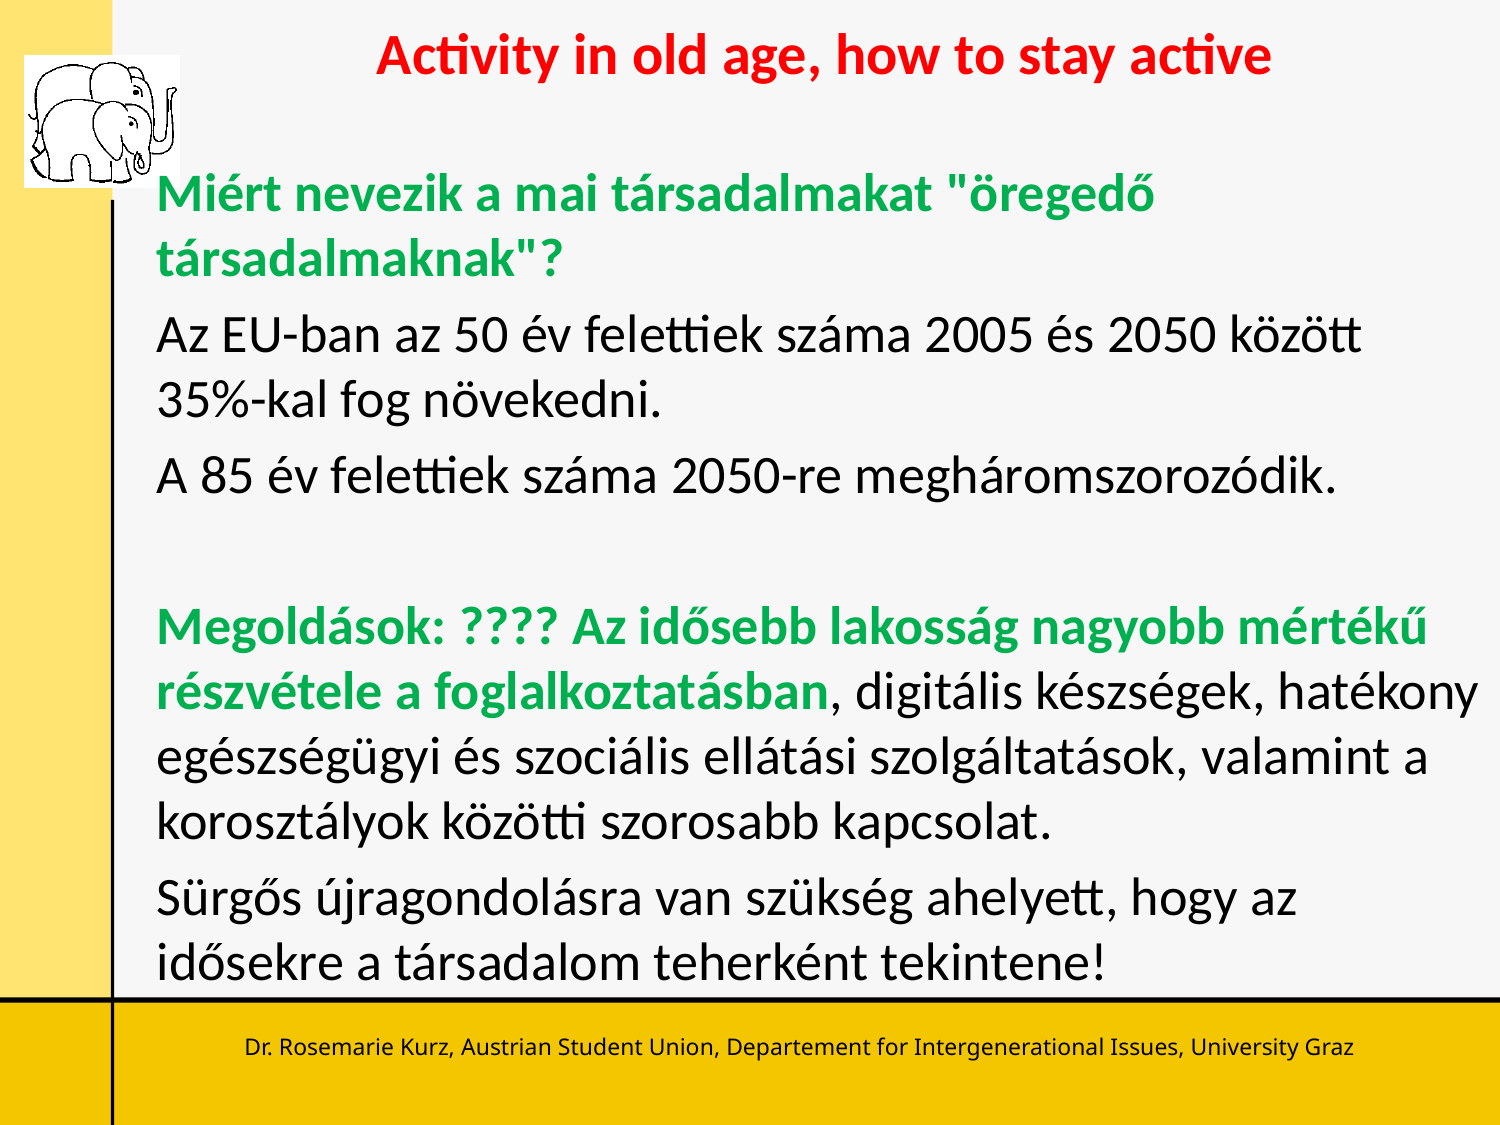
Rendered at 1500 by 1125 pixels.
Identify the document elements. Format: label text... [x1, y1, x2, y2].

footer Dr. Rosemarie Kurz, Austrian Student Union, Departement for Intergenerational Issues, University Graz [150, 1025, 1450, 1100]
title Activity in old age, how to stay active [174, 0, 1475, 102]
picture [24, 55, 180, 188]
list Miért nevezik a mai társadalmakat "öregedő társadalmaknak"? Az EU-ban az 50 év felettiek száma 2005 és 2050 között 35%-kal fog növekedni. A 85 év felettiek száma 2050-re megháromszorozódik. Megoldások: ???? Az idősebb lakosság nagyobb mértékű részvétele a foglalkoztatásban, digitális készségek, hatékony egészségügyi és szociális ellátási szolgáltatások, valamint a korosztályok közötti szorosabb kapcsolat. Sürgős újragondolásra van szükség ahelyett, hogy az idősekre a társadalom teherként tekintene! [141, 149, 1500, 1060]
